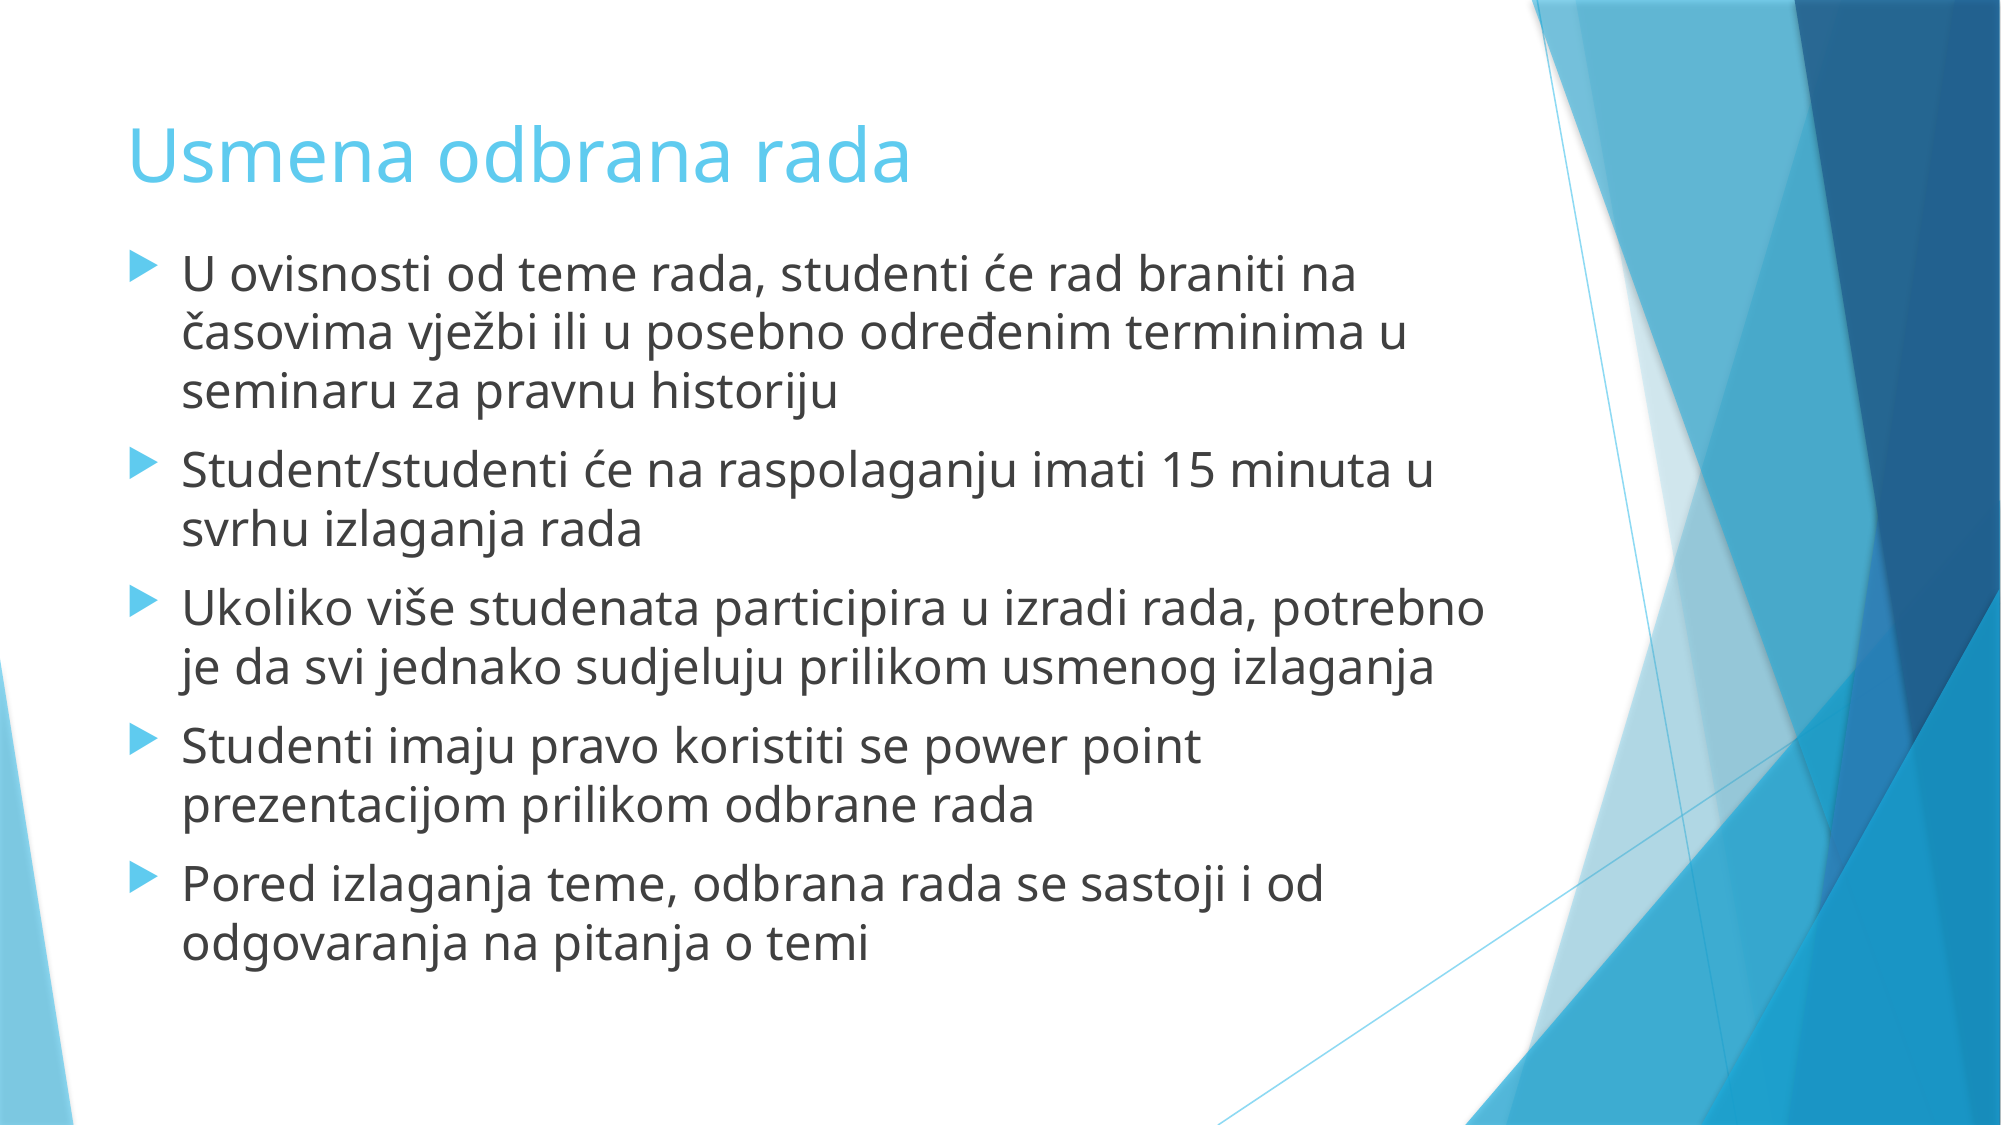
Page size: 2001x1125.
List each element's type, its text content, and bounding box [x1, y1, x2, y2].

title Usmena odbrana rada [111, 99, 1522, 234]
list U ovisnosti od teme rada, studenti će rad braniti na časovima vježbi ili u posebno određenim terminima u seminaru za pravnu historiju Student/studenti će na raspolaganju imati 15 minuta u svrhu izlaganja rada Ukoliko više studenata participira u izradi rada, potrebno je da svi jednako sudjeluju prilikom usmenog izlaganja Studenti imaju pravo koristiti se power point prezentacijom prilikom odbrane rada Pored izlaganja teme, odbrana rada se sastoji i od odgovaranja na pitanja o temi [111, 234, 1522, 992]
